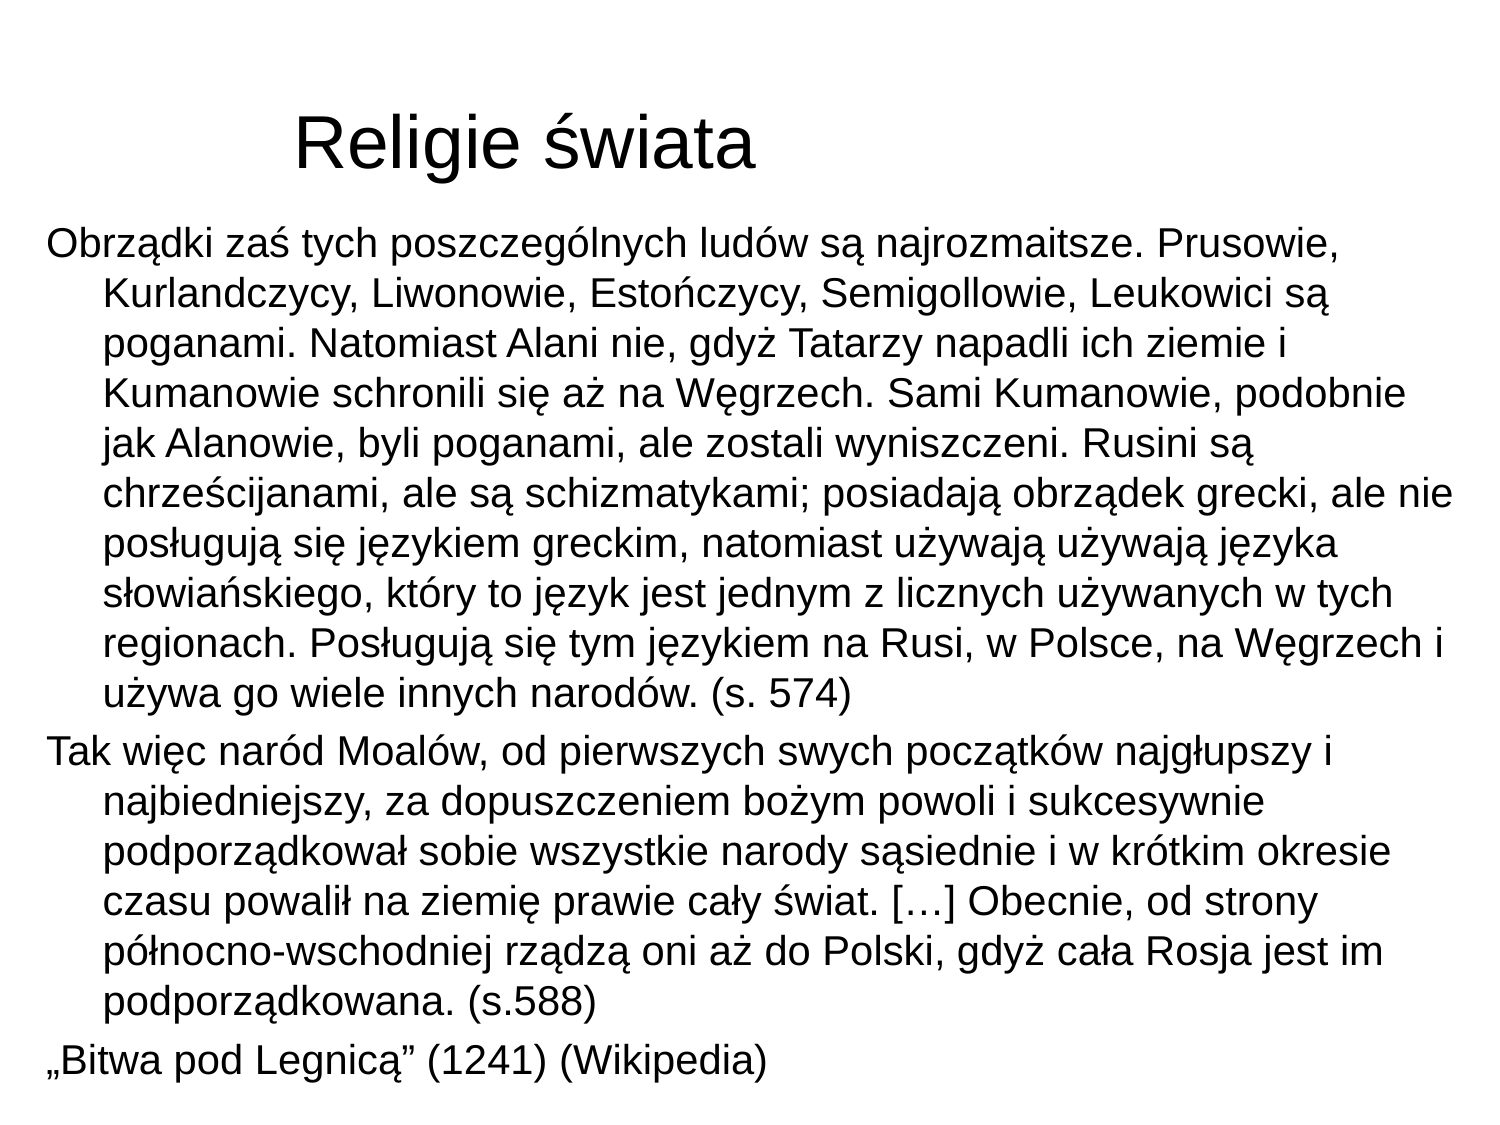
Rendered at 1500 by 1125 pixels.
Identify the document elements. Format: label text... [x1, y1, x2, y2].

title Religie świata [75, 45, 975, 208]
list Obrządki zaś tych poszczególnych ludów są najrozmaitsze. Prusowie, Kurlandczycy, Liwonowie, Estończycy, Semigollowie, Leukowici są poganami. Natomiast Alani nie, gdyż Tatarzy napadli ich ziemie i Kumanowie schronili się aż na Węgrzech. Sami Kumanowie, podobnie jak Alanowie, byli poganami, ale zostali wyniszczeni. Rusini są chrześcijanami, ale są schizmatykami; posiadają obrządek grecki, ale nie posługują się językiem greckim, natomiast używają używają języka słowiańskiego, który to język jest jednym z licznych używanych w tych regionach. Posługują się tym językiem na Rusi, w Polsce, na Węgrzech i używa go wiele innych narodów. (s. 574) Tak więc naród Moalów, od pierwszych swych początków najgłupszy i najbiedniejszy, za dopuszczeniem bożym powoli i sukcesywnie podporządkował sobie wszystkie narody sąsiednie i w krótkim okresie czasu powalił na ziemię prawie cały świat. […] Obecnie, od strony północno-wschodniej rządzą oni aż do Polski, gdyż cała Rosja jest im podporządkowana. (s.588) „Bitwa pod Legnicą” (1241) (Wikipedia) [31, 208, 1471, 1083]
